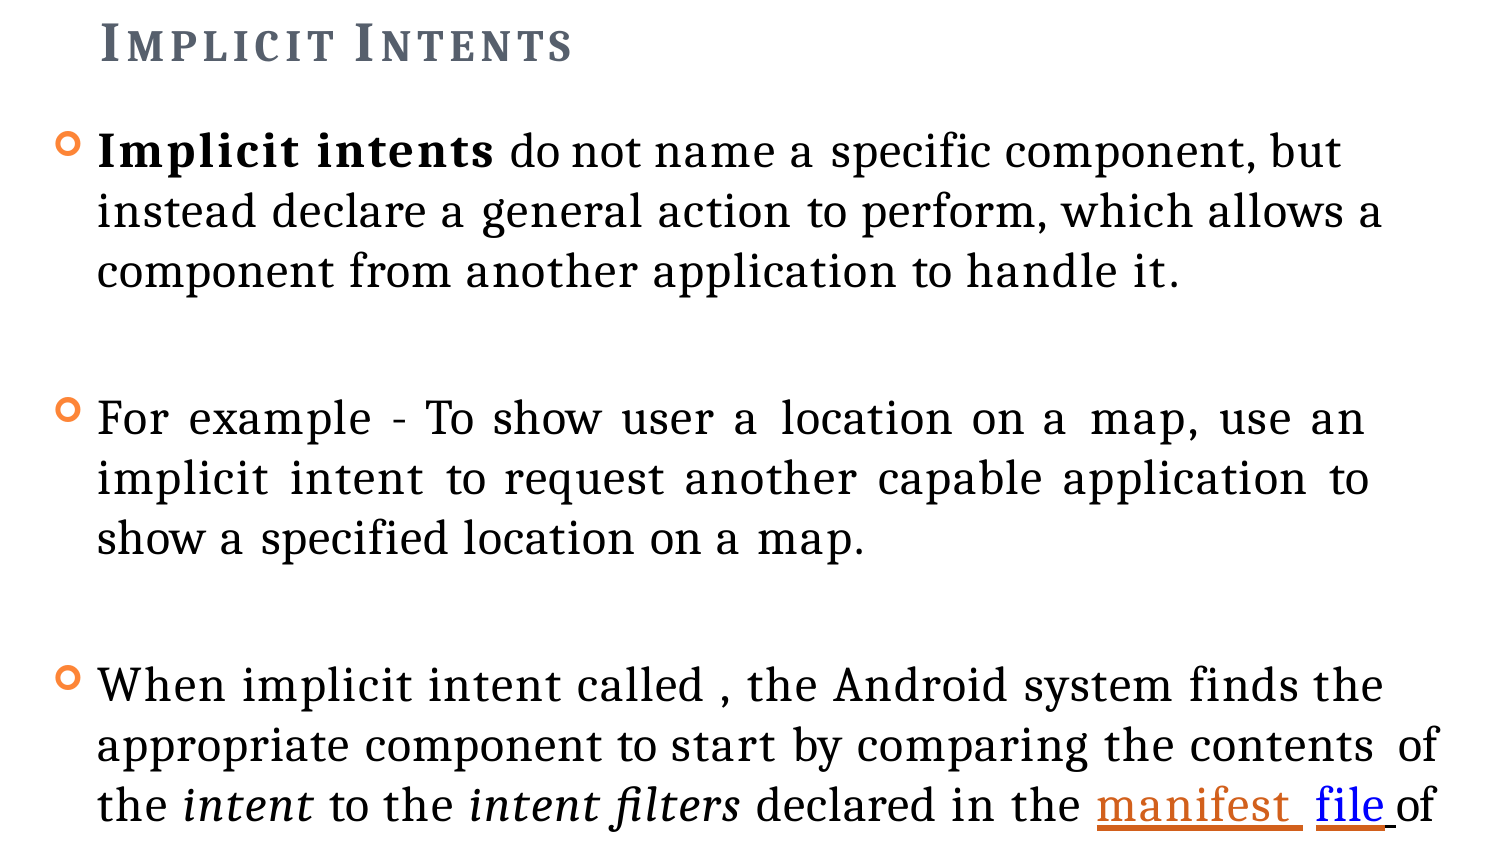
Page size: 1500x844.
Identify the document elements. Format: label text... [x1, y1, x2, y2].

title IMPLICIT INTENTS [87, 3, 582, 115]
text_box Implicit intents do not name a specific component, but instead declare a general action to perform, which allows a component from another application to handle it. For example - To show user a location on a map, use an implicit intent to request another capable application to show a specified location on a map. When implicit intent called , the Android system finds the appropriate component to start by comparing the contents of the intent to the intent filters declared in the manifest file of other apps on the device. [50, 115, 1456, 844]
